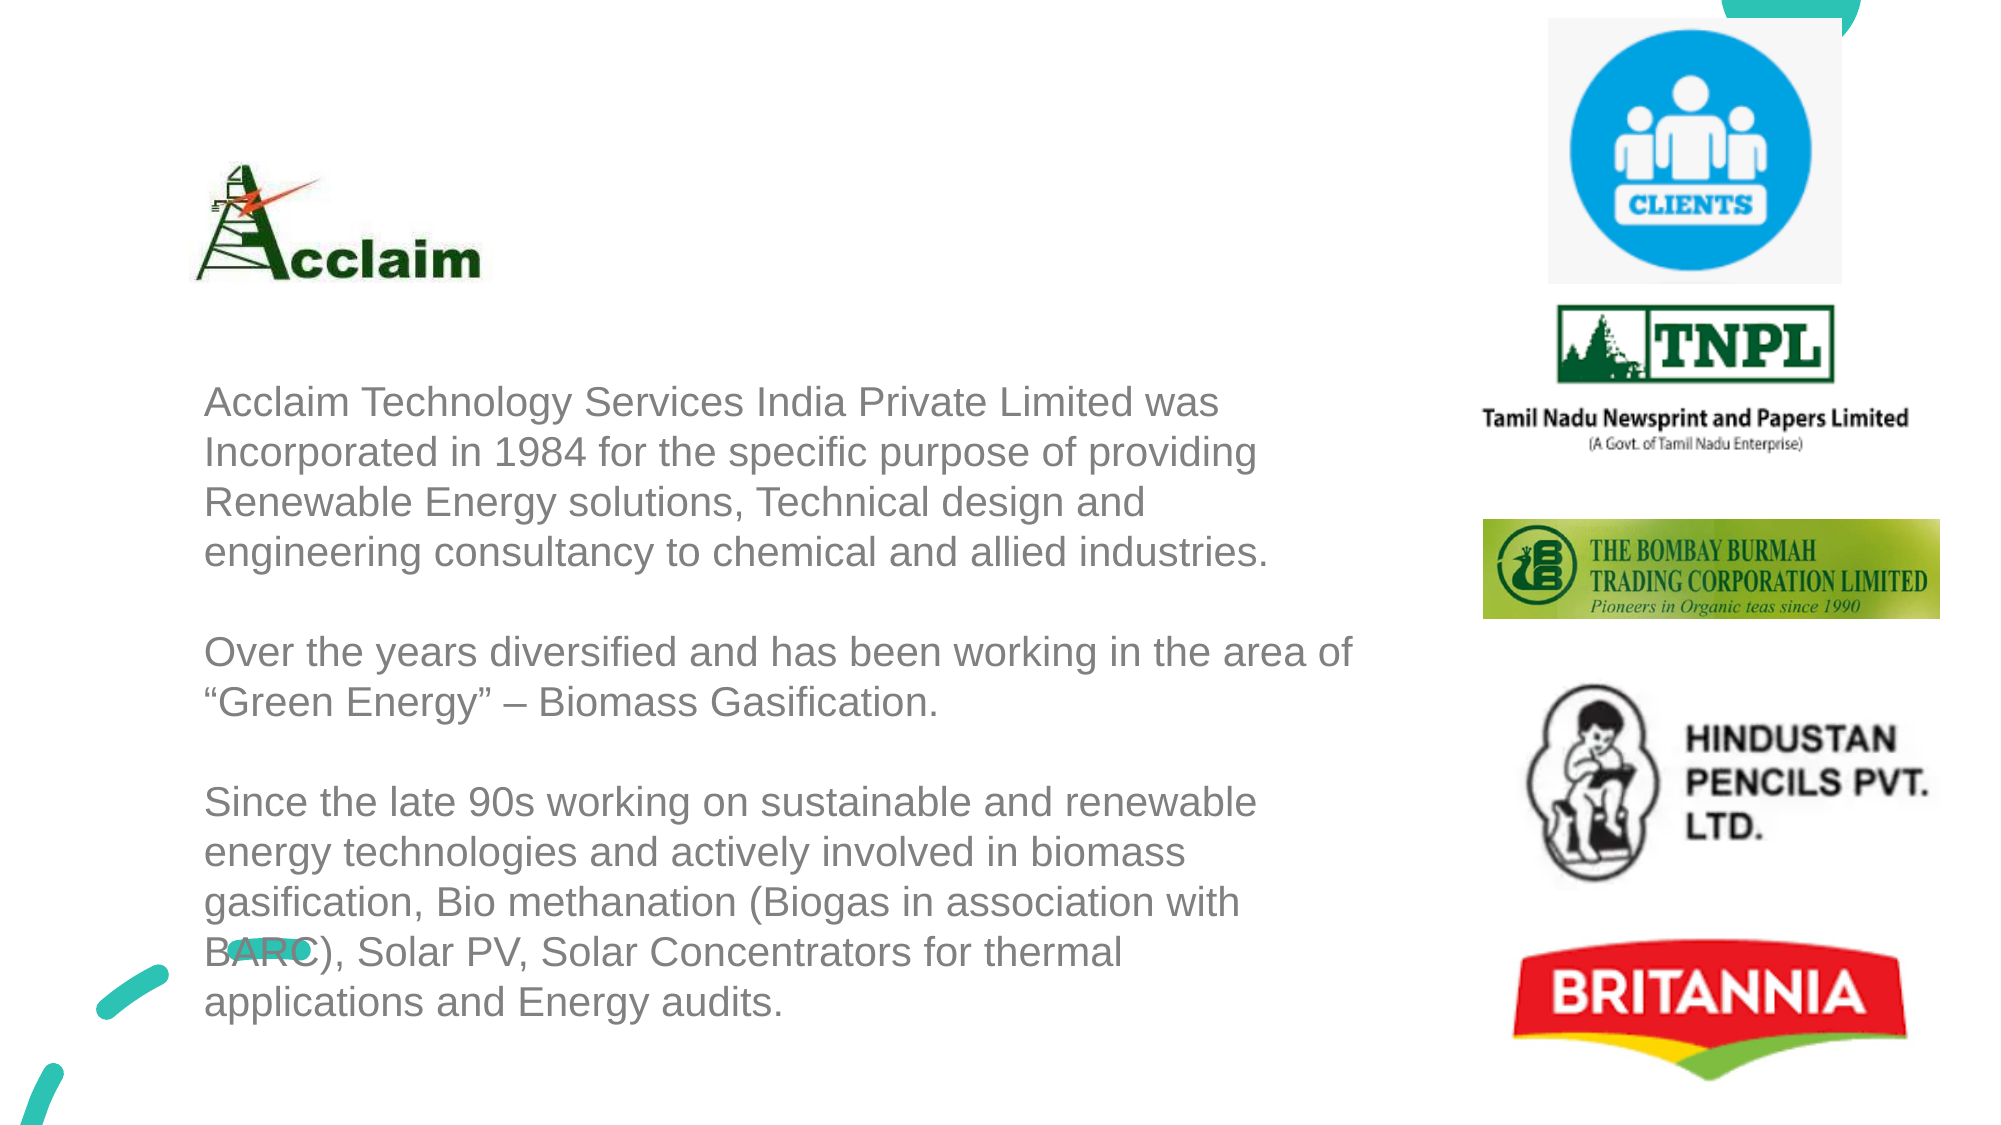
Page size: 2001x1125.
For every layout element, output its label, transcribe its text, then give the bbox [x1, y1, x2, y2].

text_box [1467, 283, 1940, 1119]
picture [1548, 18, 1842, 284]
picture [189, 161, 494, 284]
text_box Acclaim Technology Services India Private Limited was Incorporated in 1984 for the specific purpose of providing Renewable Energy solutions, Technical design and engineering consultancy to chemical and allied industries. Over the years diversified and has been working in the area of “Green Energy” – Biomass Gasification. Since the late 90s working on sustainable and renewable energy technologies and actively involved in biomass gasification, Bio methanation (Biogas in association with BARC), Solar PV, Solar Concentrators for thermal applications and Energy audits. [189, 367, 1370, 1033]
